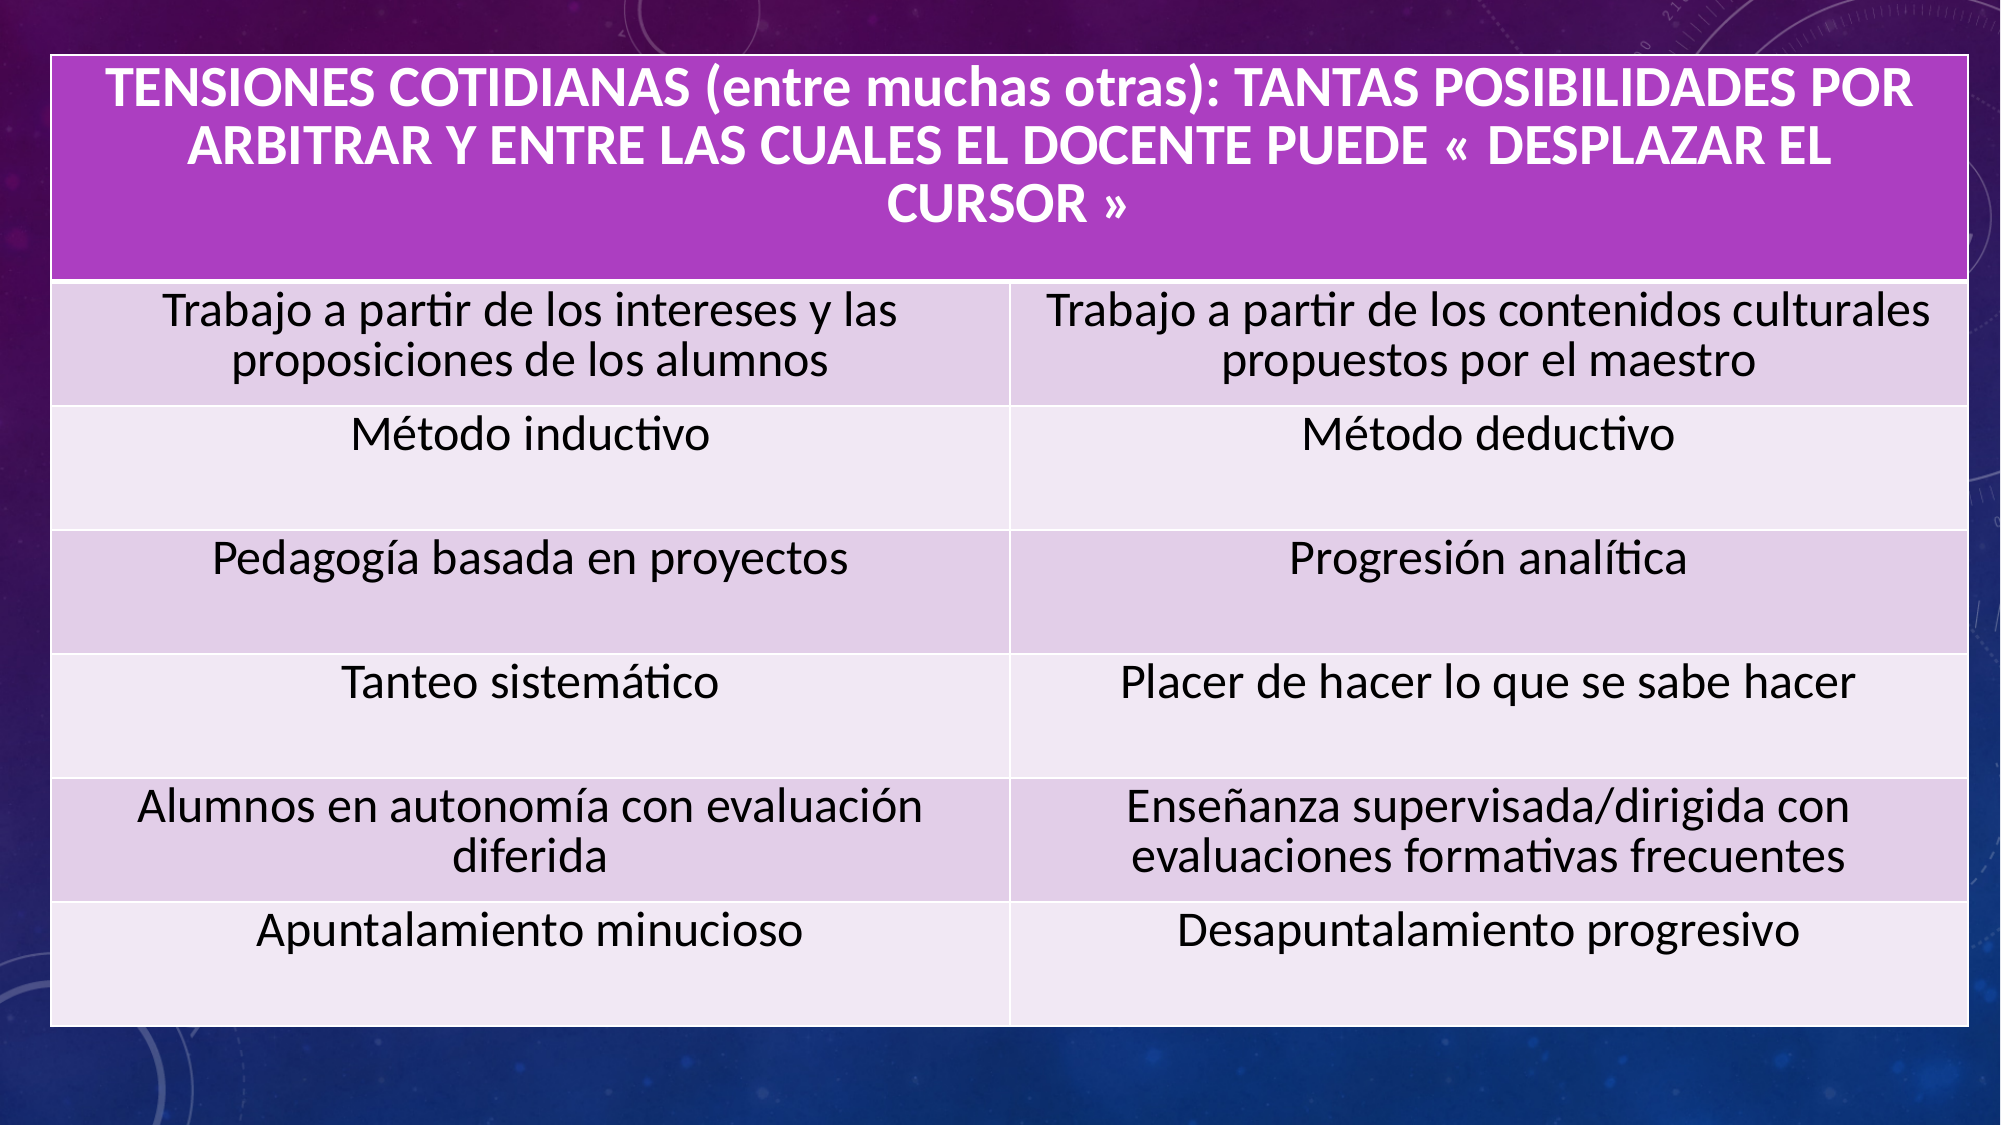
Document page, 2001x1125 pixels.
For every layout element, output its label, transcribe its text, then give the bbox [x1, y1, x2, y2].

table_cell Pedagogía basada en proyectos [52, 531, 1009, 653]
table_cell Método inductivo [52, 407, 1009, 529]
table_cell Alumnos en autonomía con evaluación diferida [52, 779, 1009, 901]
table_cell Enseñanza supervisada/dirigida con evaluaciones formativas frecuentes [1011, 779, 1967, 901]
table_cell Apuntalamiento minucioso [52, 903, 1009, 1025]
table_cell Trabajo a partir de los contenidos culturales propuestos por el maestro [1011, 284, 1967, 405]
table_cell Trabajo a partir de los intereses y las proposiciones de los alumnos [52, 284, 1009, 405]
table_cell Placer de hacer lo que se sabe hacer [1011, 655, 1967, 777]
table_cell Progresión analítica [1011, 531, 1967, 653]
table_cell Tanteo sistemático [52, 655, 1009, 777]
table_cell Desapuntalamiento progresivo [1011, 903, 1967, 1025]
table_header TENSIONES COTIDIANAS (entre muchas otras): TANTAS POSIBILIDADES POR ARBITRAR Y ENTRE LAS CUALES EL DOCENTE PUEDE « DESPLAZAR EL CURSOR » [52, 56, 1967, 279]
table_cell Método deductivo [1011, 407, 1967, 529]
picture [0, 0, 2001, 1125]
